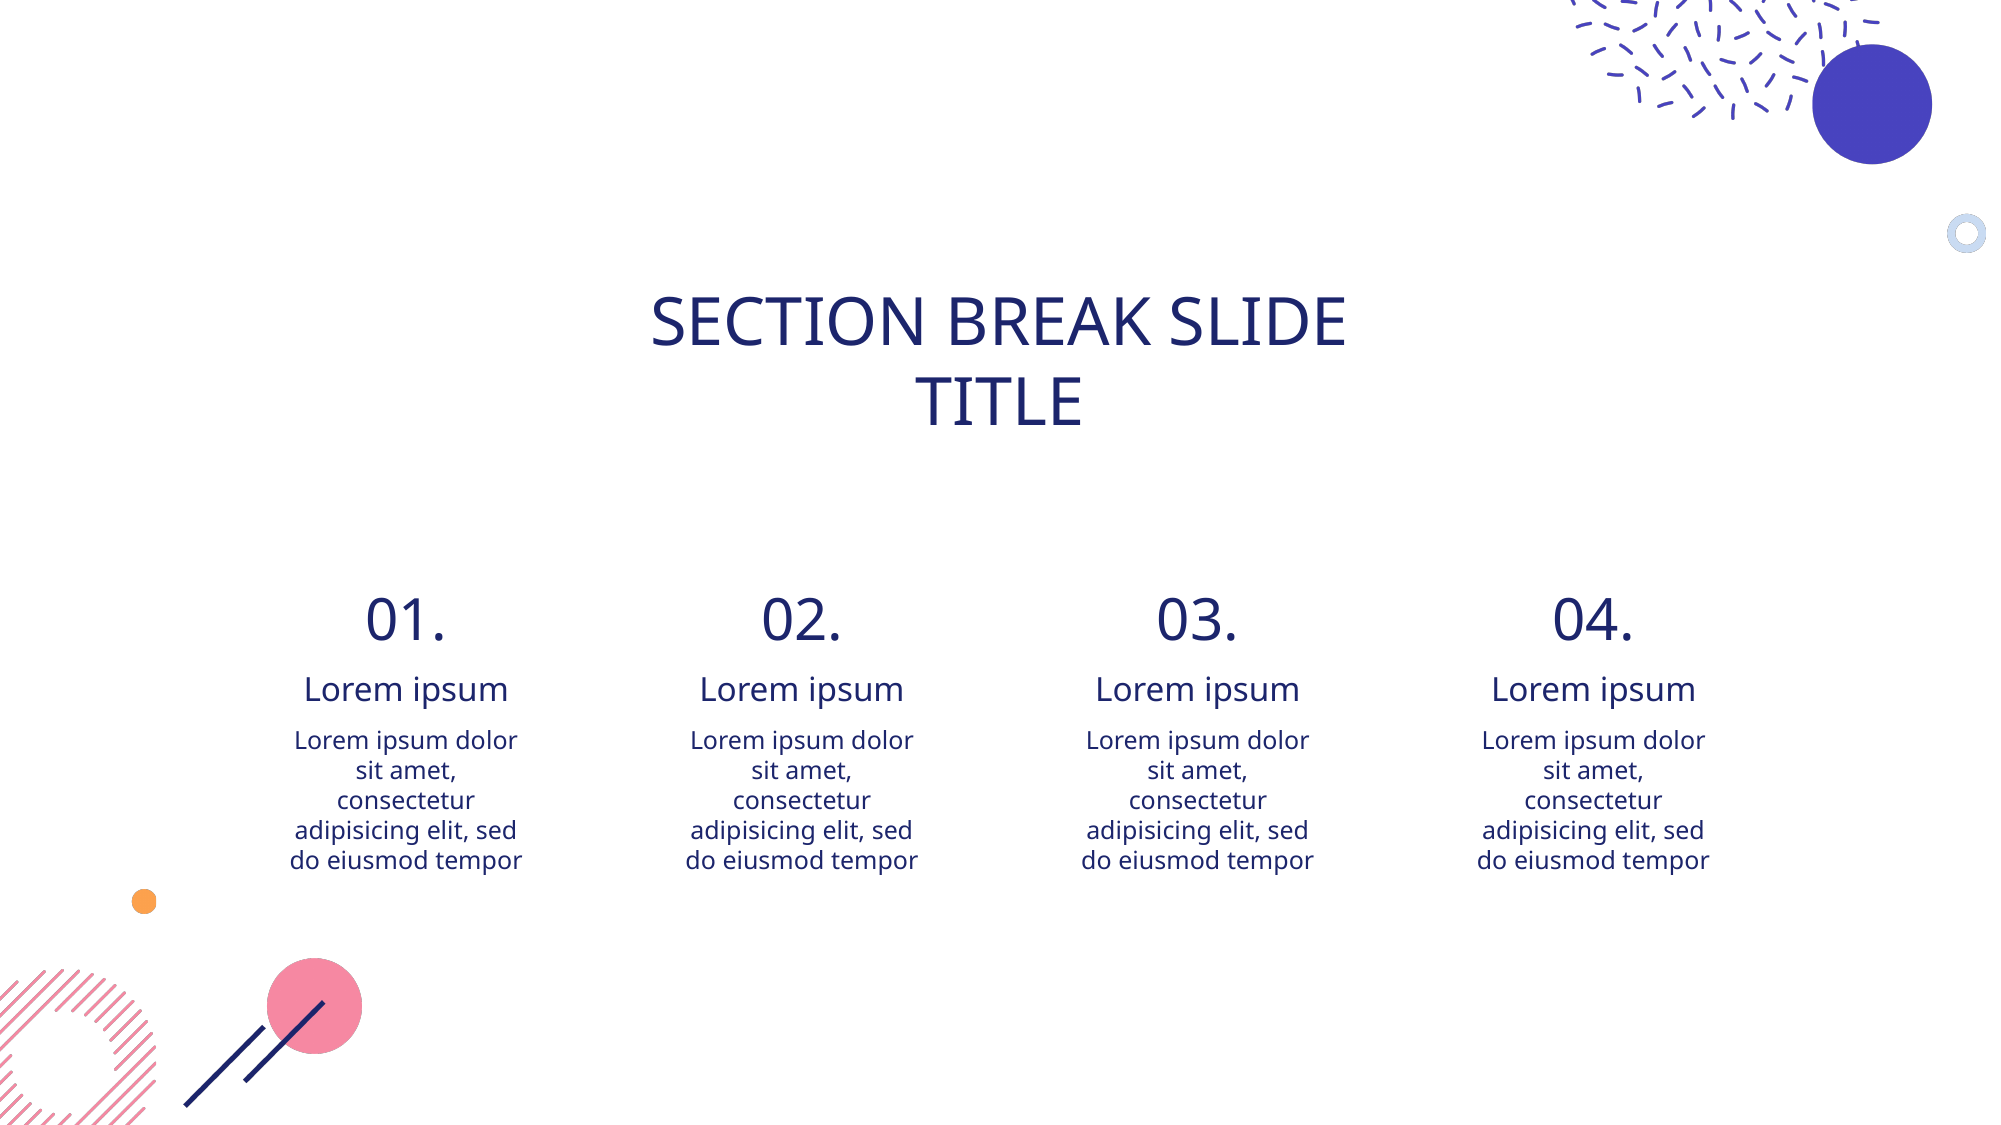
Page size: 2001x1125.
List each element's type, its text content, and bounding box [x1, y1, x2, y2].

picture [1813, 45, 1986, 252]
text_box 02. [665, 575, 939, 660]
picture [0, 889, 157, 1125]
text_box Lorem ipsum [1061, 660, 1335, 716]
text_box Lorem ipsum dolor sit amet, consectetur adipisicing elit, sed do eiusmod tempor [665, 717, 939, 882]
text_box Lorem ipsum dolor sit amet, consectetur adipisicing elit, sed do eiusmod tempor [269, 717, 543, 882]
picture [183, 958, 362, 1108]
text_box SECTION BREAK SLIDE TITLE [631, 271, 1369, 446]
text_box Lorem ipsum [269, 660, 543, 716]
text_box 03. [1061, 575, 1335, 660]
picture [1523, 0, 1900, 120]
text_box Lorem ipsum [665, 660, 939, 716]
text_box 04. [1457, 575, 1730, 660]
text_box Lorem ipsum dolor sit amet, consectetur adipisicing elit, sed do eiusmod tempor [1061, 717, 1335, 882]
text_box 01. [269, 575, 543, 660]
text_box Lorem ipsum [1457, 660, 1730, 716]
text_box Lorem ipsum dolor sit amet, consectetur adipisicing elit, sed do eiusmod tempor [1457, 717, 1730, 882]
